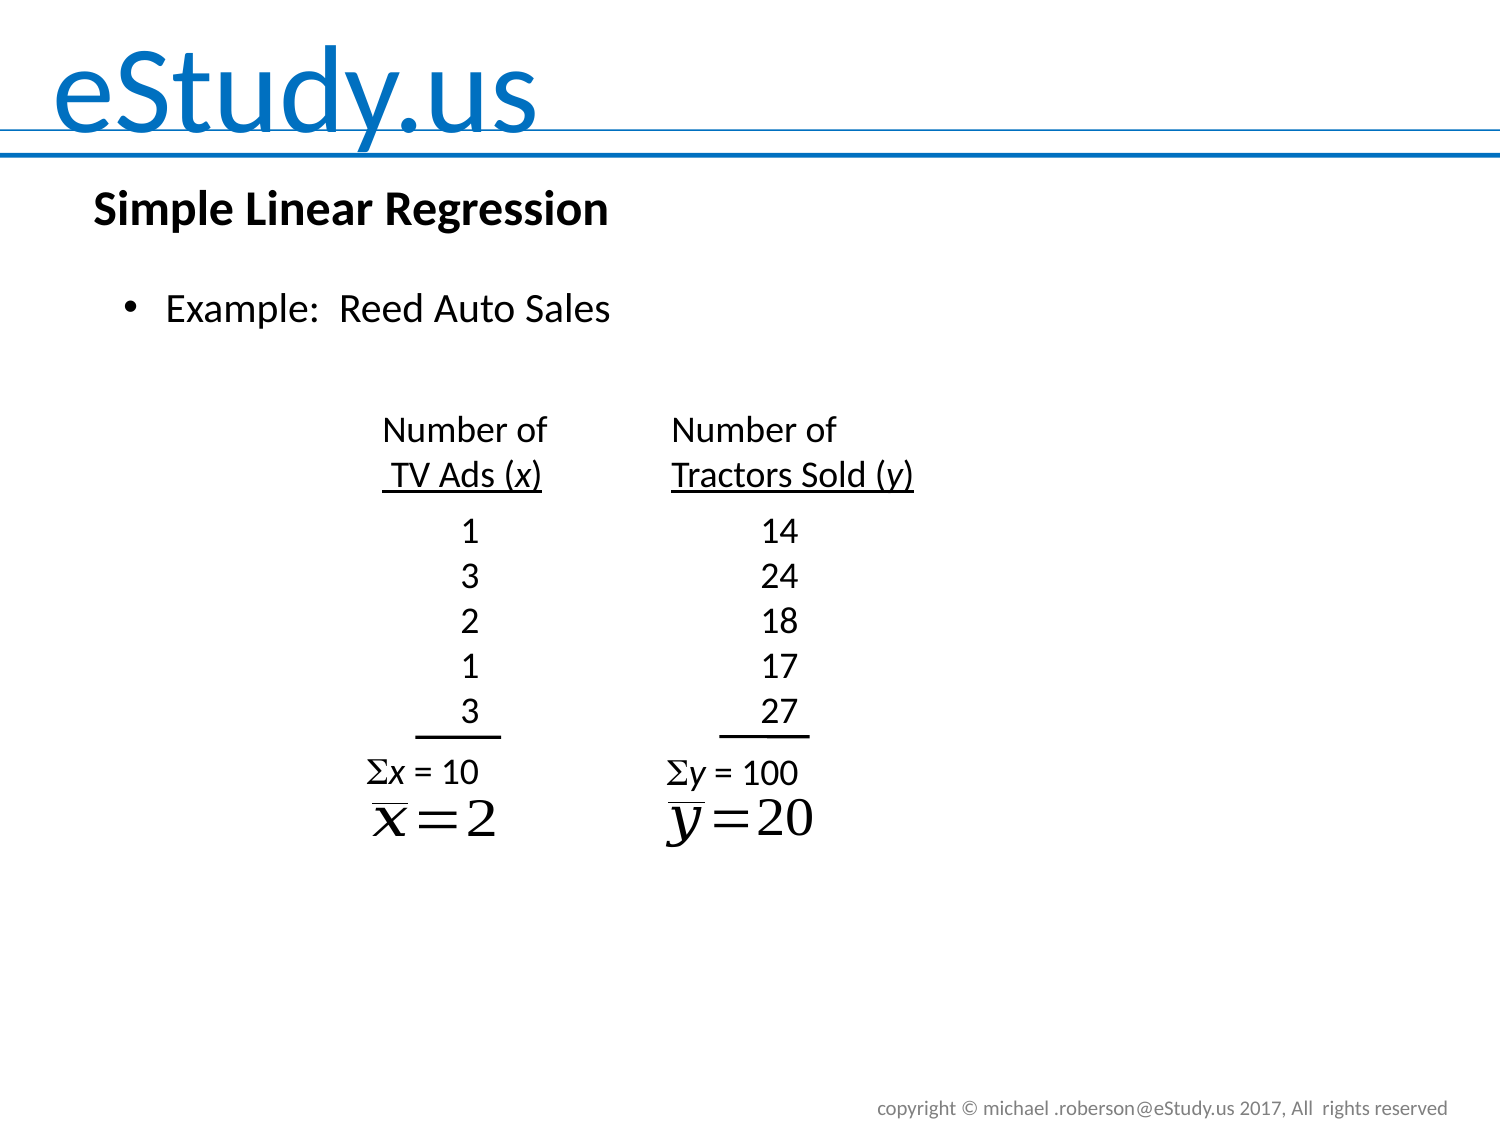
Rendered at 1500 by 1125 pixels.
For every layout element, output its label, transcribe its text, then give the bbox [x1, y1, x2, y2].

text_box Example: Reed Auto Sales [112, 275, 1060, 348]
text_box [350, 397, 932, 850]
text_box Simple Linear Regression [82, 166, 1358, 246]
